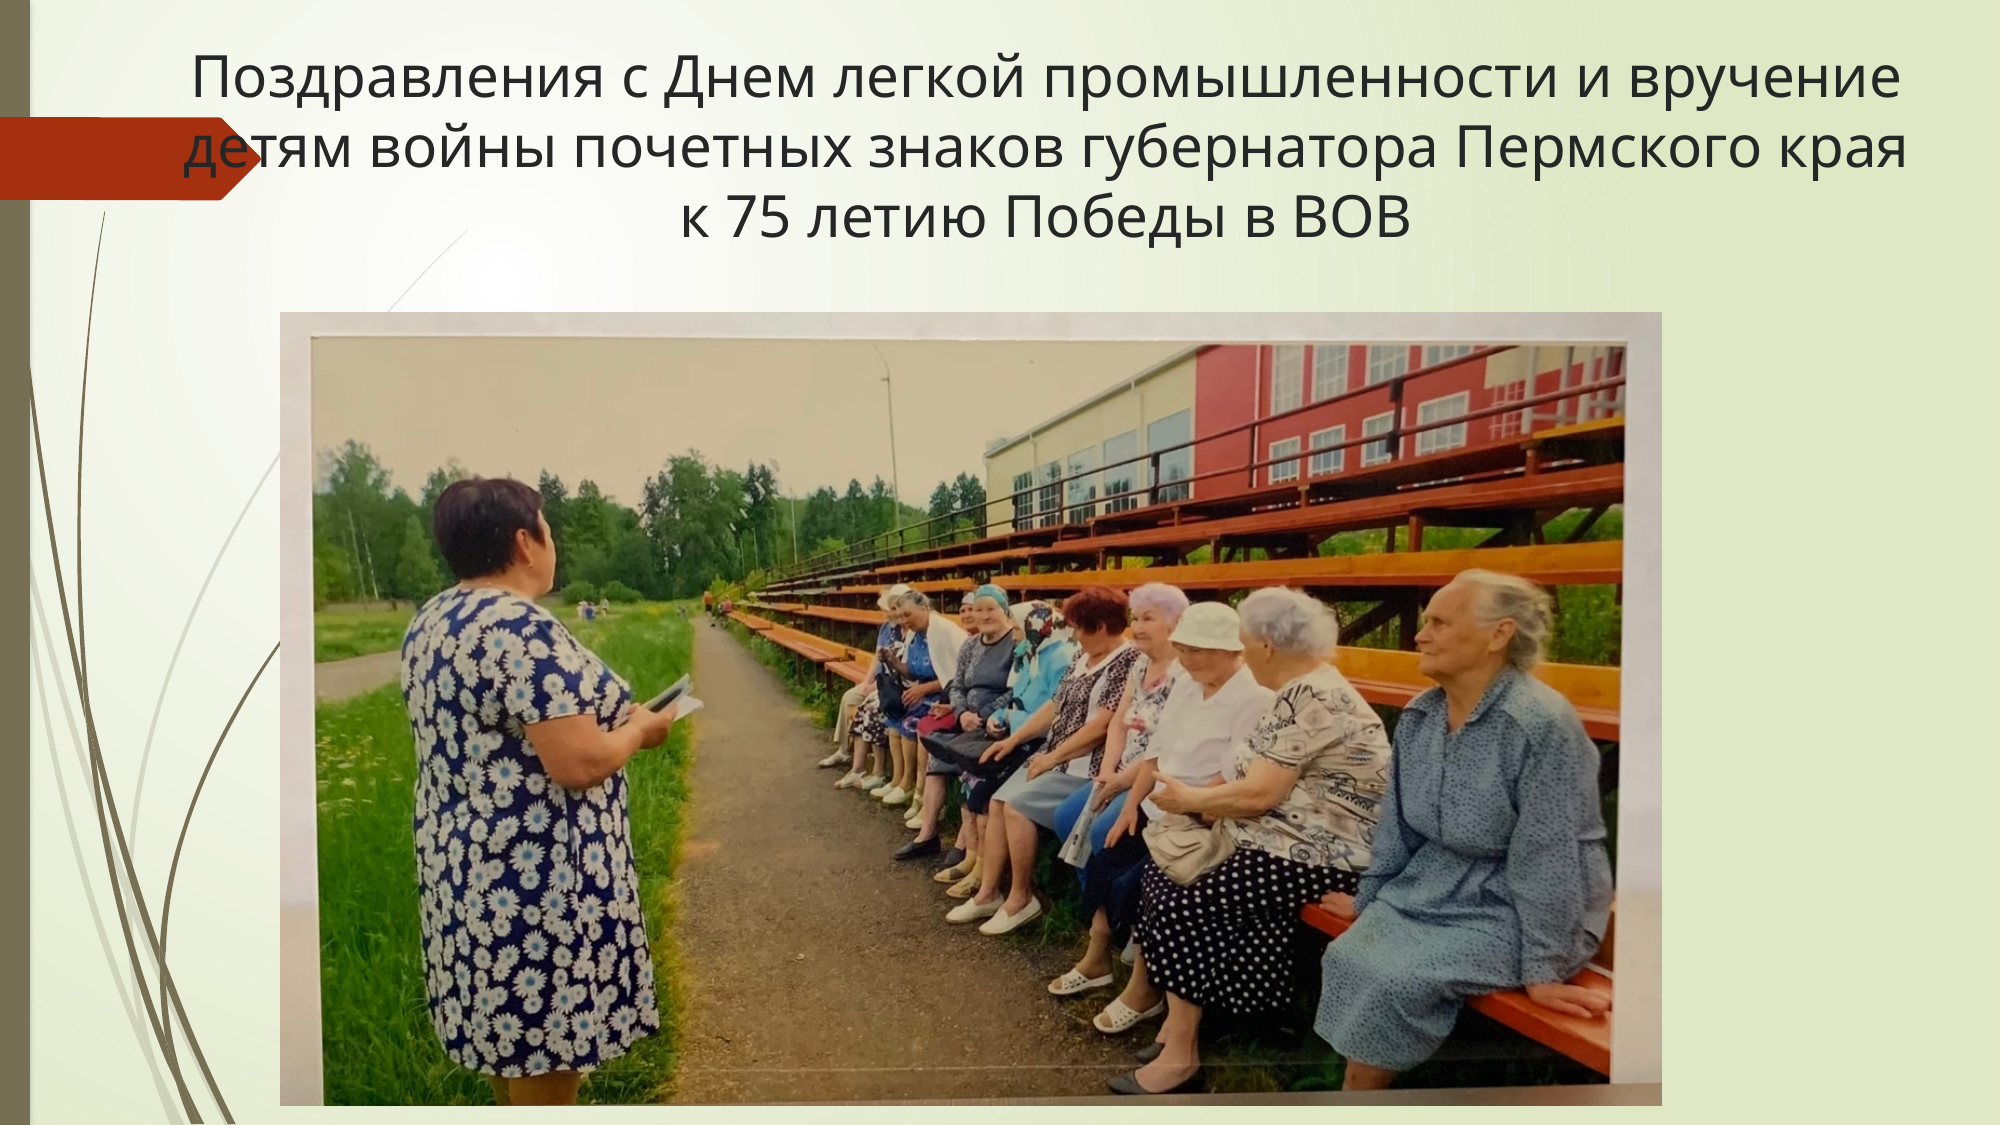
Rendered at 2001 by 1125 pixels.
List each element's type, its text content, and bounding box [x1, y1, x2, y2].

title Поздравления с Днем легкой промышленности и вручение детям войны почетных знаков губернатора Пермского края к 75 летию Победы в ВОВ [164, 31, 1929, 313]
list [280, 312, 1662, 1106]
